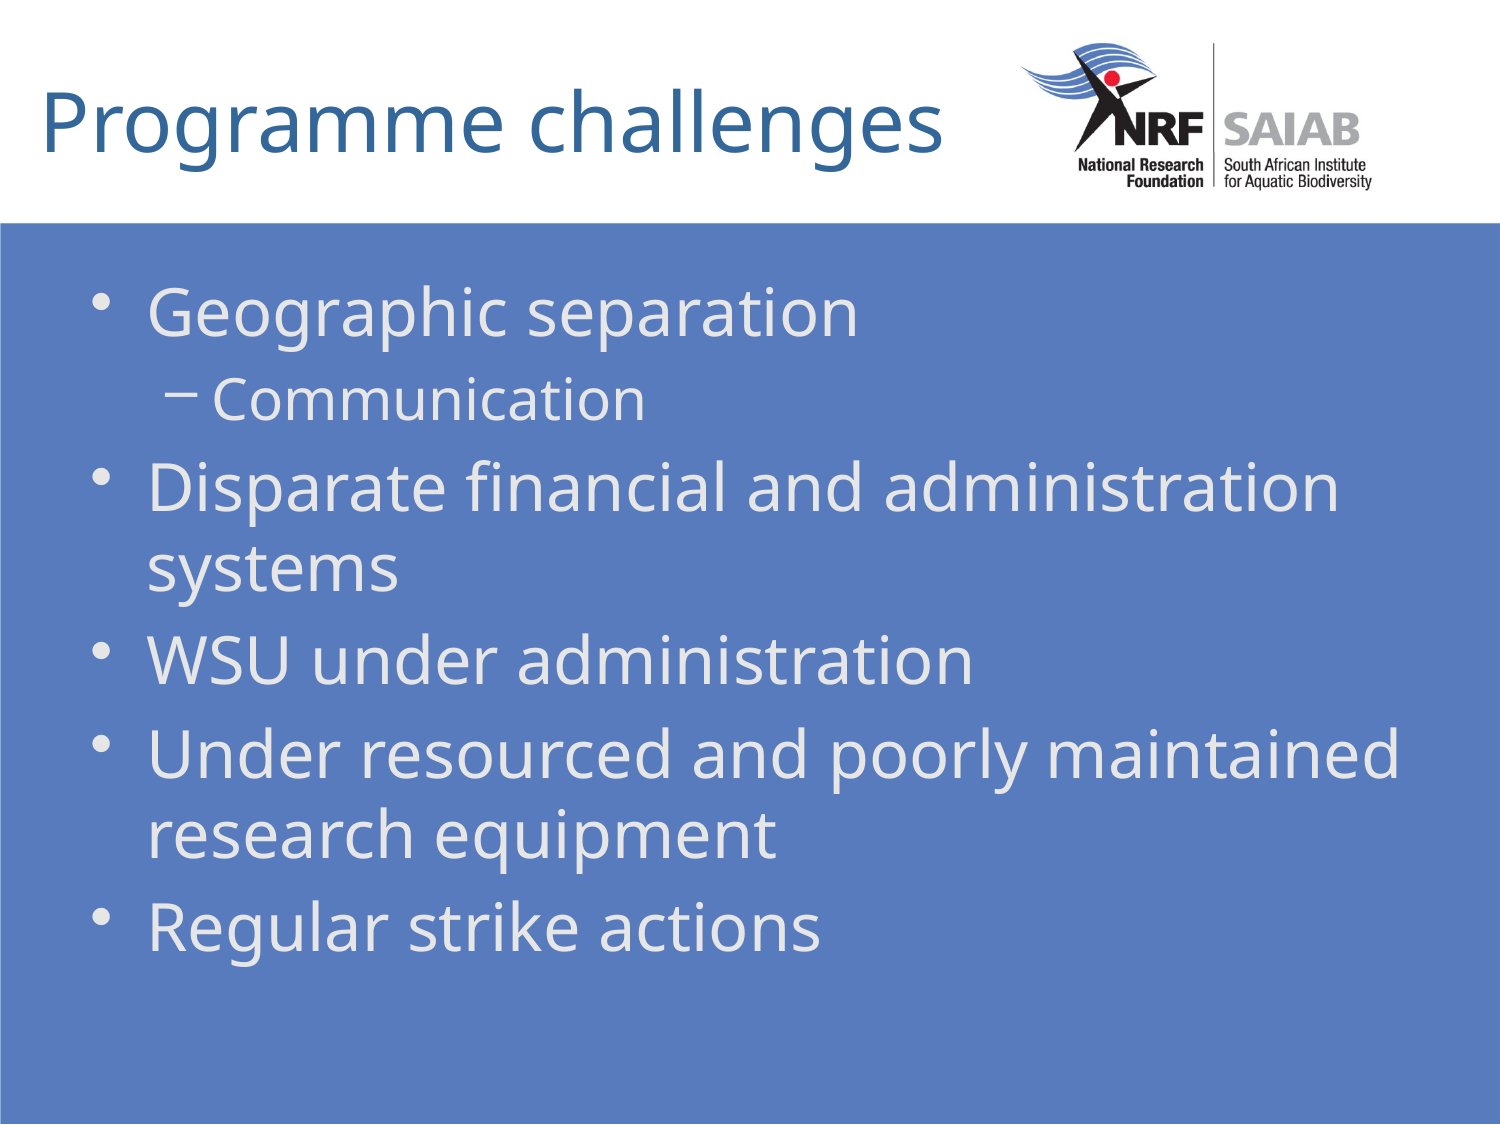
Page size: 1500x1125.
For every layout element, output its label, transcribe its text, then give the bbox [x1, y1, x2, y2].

list Geographic separation Communication Disparate financial and administration systems WSU under administration Under resourced and poorly maintained research equipment Regular strike actions [75, 262, 1425, 1005]
title Programme challenges [24, 24, 1375, 213]
picture [0, 0, 1500, 1124]
